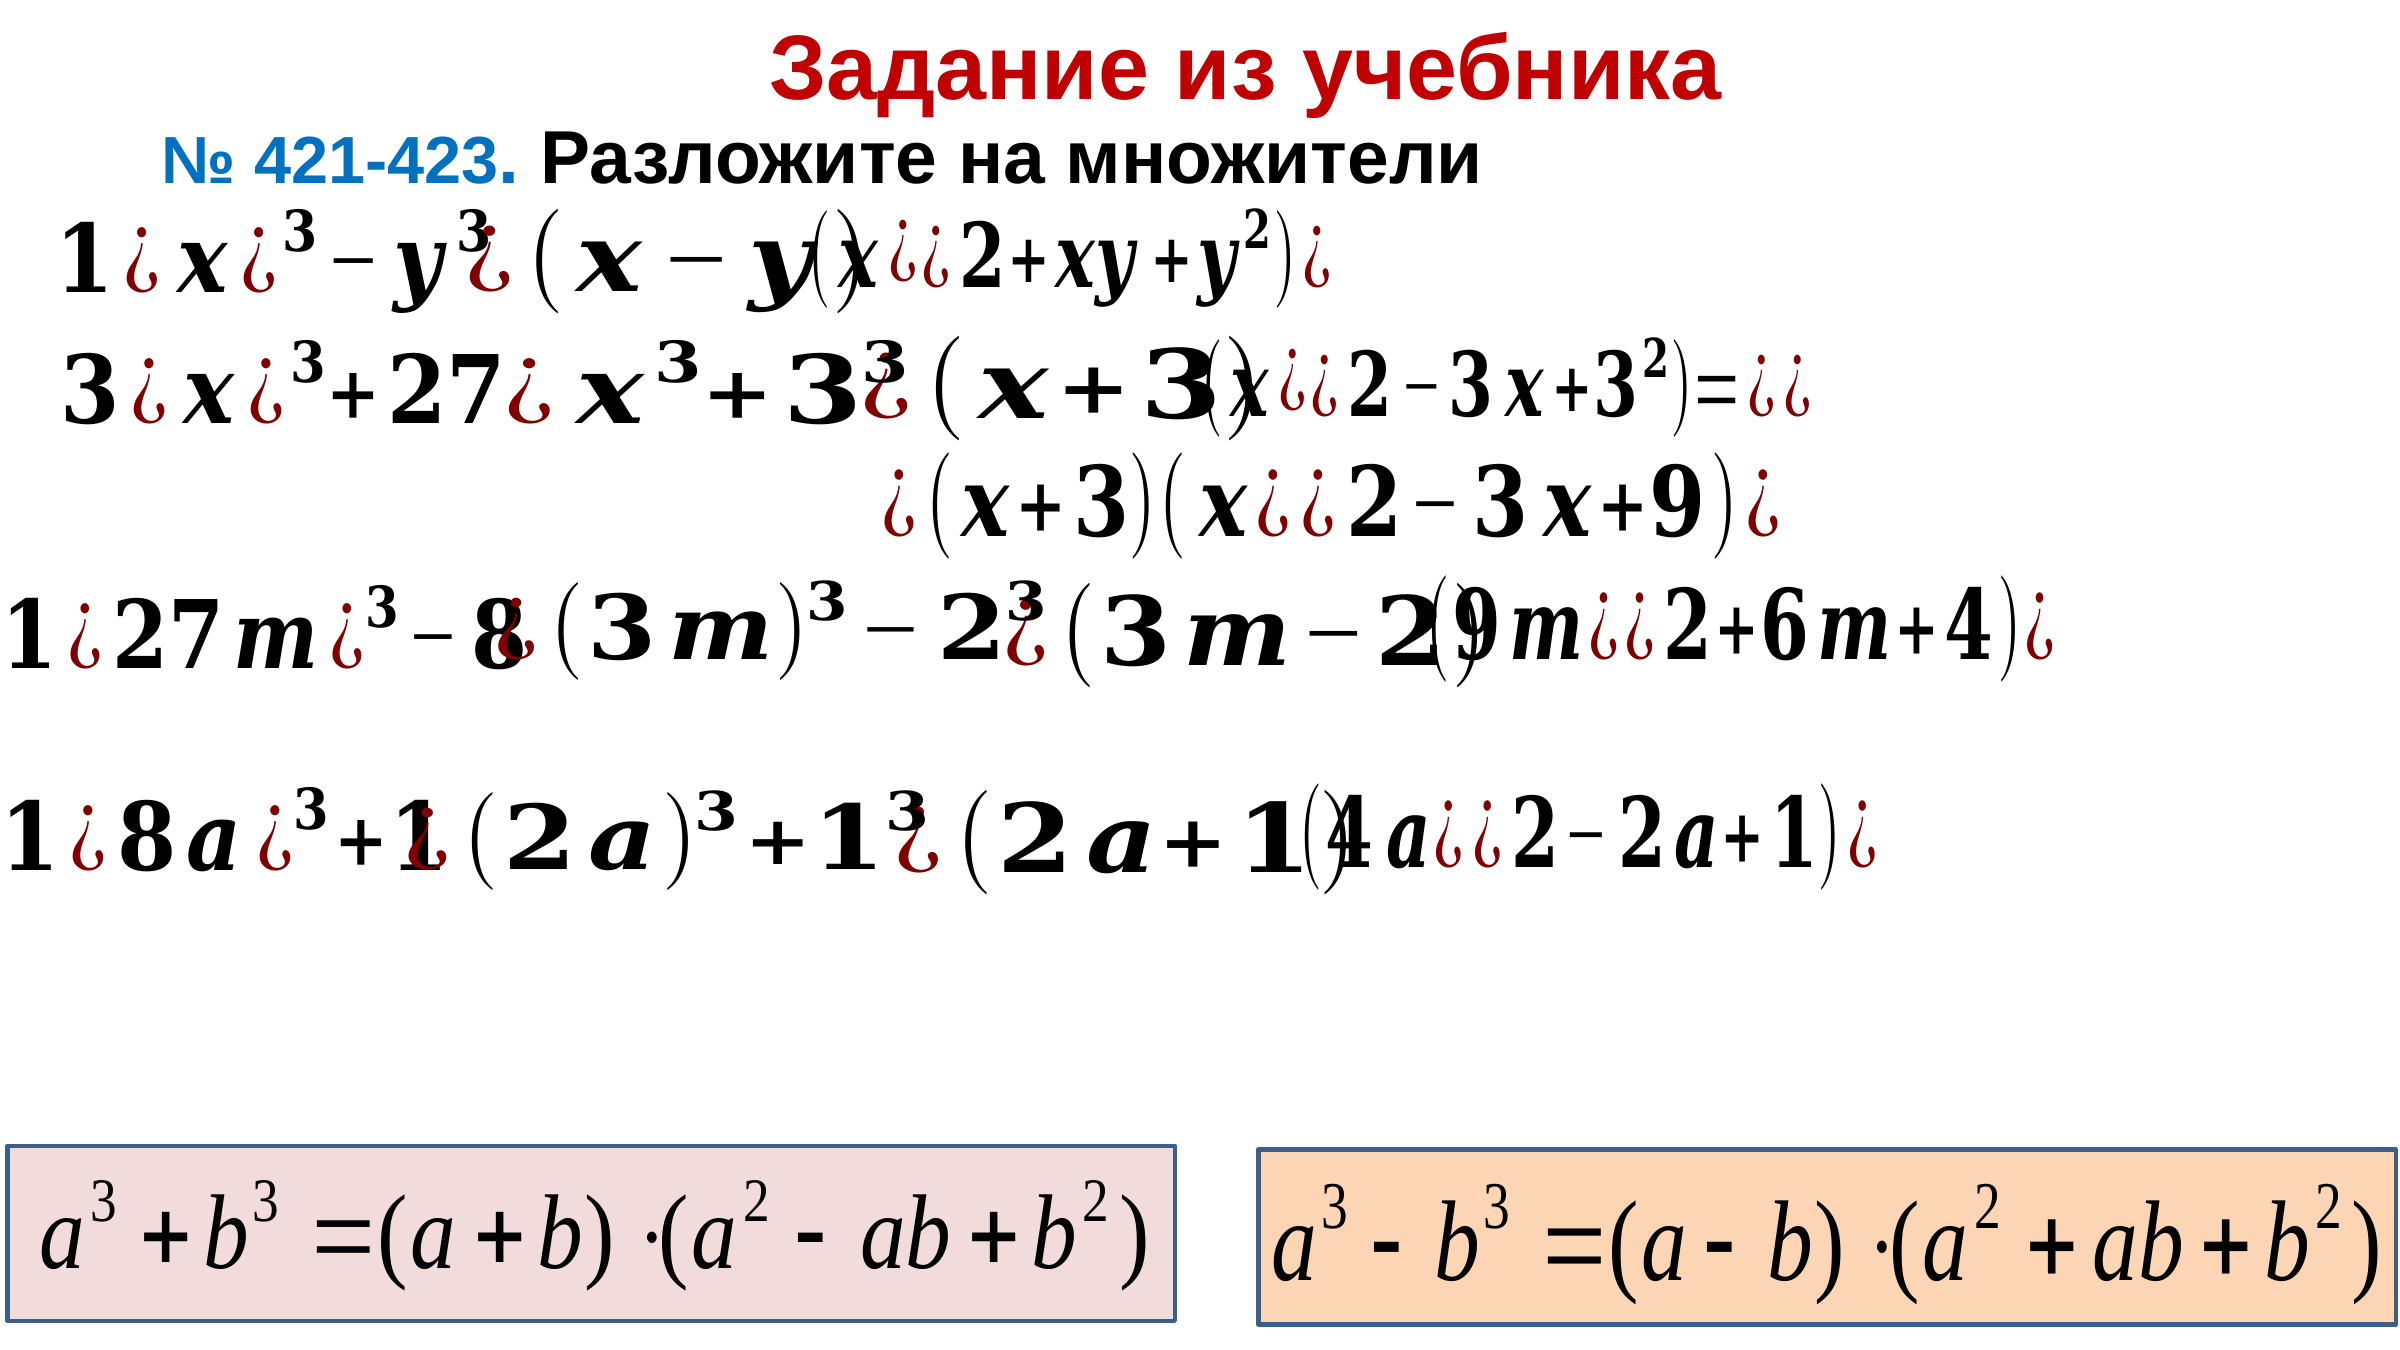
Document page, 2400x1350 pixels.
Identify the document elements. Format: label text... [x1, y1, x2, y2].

text_box № 421-423. Разложите на множители [54, 100, 2250, 206]
text_box Задание из учебника [754, 0, 1738, 100]
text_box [0, 1153, 1165, 1314]
text_box [1256, 1147, 2398, 1155]
text_box [5, 1144, 1177, 1323]
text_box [1231, 1155, 2399, 1329]
